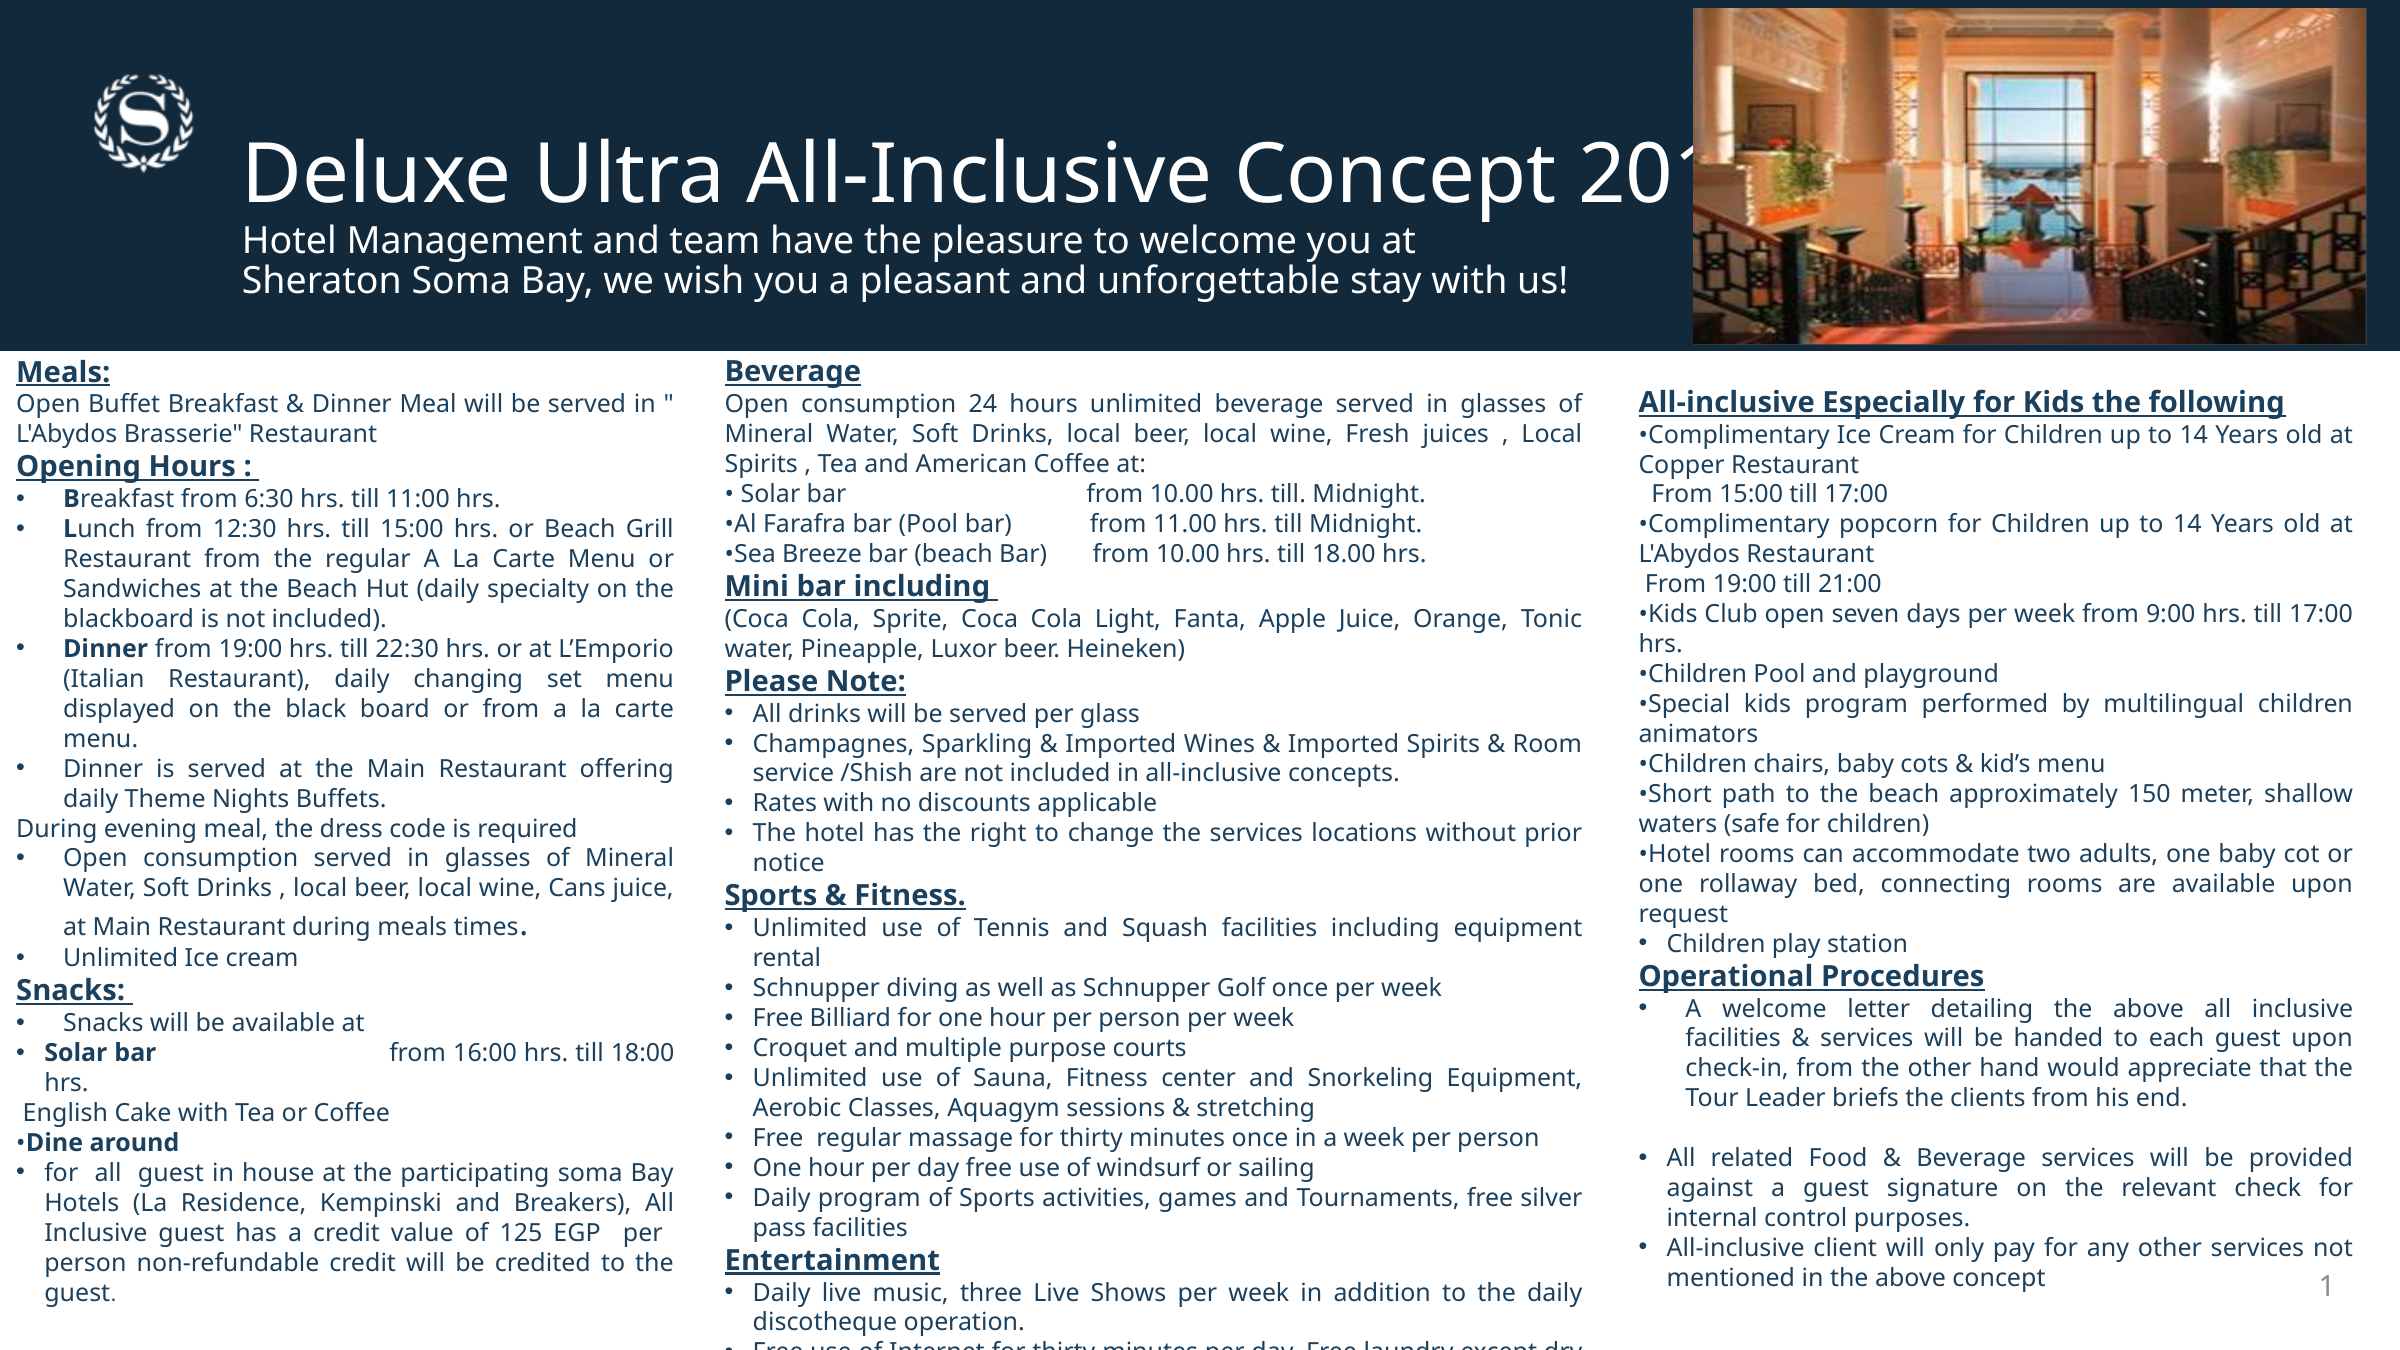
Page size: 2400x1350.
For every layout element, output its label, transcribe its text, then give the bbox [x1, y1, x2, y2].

text_box Beverage Open consumption 24 hours unlimited beverage served in glasses of Mineral Water, Soft Drinks, local beer, local wine, Fresh juices , Local Spirits , Tea and American Coffee at: • Solar bar from 10.00 hrs. till. Midnight. •Al Farafra bar (Pool bar) from 11.00 hrs. till Midnight. •Sea Breeze bar (beach Bar) from 10.00 hrs. till 18.00 hrs. Mini bar including (Coca Cola, Sprite, Coca Cola Light, Fanta, Apple Juice, Orange, Tonic water, Pineapple, Luxor beer. Heineken) Please Note: All drinks will be served per glass Champagnes, Sparkling & Imported Wines & Imported Spirits & Room service /Shish are not included in all-inclusive concepts. Rates with no discounts applicable The hotel has the right to change the services locations without prior notice Sports & Fitness. Unlimited use of Tennis and Squash facilities including equipment rental Schnupper diving as well as Schnupper Golf once per week Free Billiard for one hour per person per week Croquet and multiple purpose courts Unlimited use of Sauna, Fitness center and Snorkeling Equipment, Aerobic Classes, Aquagym sessions & stretching Free regular massage for thirty minutes once in a week per person One hour per day free use of windsurf or sailing Daily program of Sports activities, games and Tournaments, free silver pass facilities Entertainment Daily live music, three Live Shows per week in addition to the daily discotheque operation. Free use of Internet for thirty minutes per day, Free laundry except dry clean VIP amenities in the room [709, 345, 1599, 1350]
text_box [62, 775, 709, 848]
text_box All-inclusive Especially for Kids the following •Complimentary Ice Cream for Children up to 14 Years old at Copper Restaurant From 15:00 till 17:00 •Complimentary popcorn for Children up to 14 Years old at L'Abydos Restaurant From 19:00 till 21:00 •Kids Club open seven days per week from 9:00 hrs. till 17:00 hrs. •Children Pool and playground •Special kids program performed by multilingual children animators •Children chairs, baby cots & kid’s menu •Short path to the beach approximately 150 meter, shallow waters (safe for children) •Hotel rooms can accommodate two adults, one baby cot or one rollaway bed, connecting rooms are available upon request Children play station Operational Procedures A welcome letter detailing the above all inclusive facilities & services will be handed to each guest upon check-in, from the other hand would appreciate that the Tour Leader briefs the clients from his end. All related Food & Beverage services will be provided against a guest signature on the relevant check for internal control purposes. All-inclusive client will only pay for any other services not mentioned in the above concept [1623, 375, 2369, 1324]
picture [37, 31, 321, 224]
title Deluxe Ultra All-Inclusive Concept 2018 Hotel Management and team have the pleasure to welcome you at Sheraton Soma Bay, we wish you a pleasant and unforgettable stay with us! [220, 105, 2344, 448]
text_box Meals: Open Buffet Breakfast & Dinner Meal will be served in " L'Abydos Brasserie" Restaurant Opening Hours : Breakfast from 6:30 hrs. till 11:00 hrs. Lunch from 12:30 hrs. till 15:00 hrs. or Beach Grill Restaurant from the regular A La Carte Menu or Sandwiches at the Beach Hut (daily specialty on the blackboard is not included). Dinner from 19:00 hrs. till 22:30 hrs. or at L’Emporio (Italian Restaurant), daily changing set menu displayed on the black board or from a la carte menu. Dinner is served at the Main Restaurant offering daily Theme Nights Buffets. During evening meal, the dress code is required Open consumption served in glasses of Mineral Water, Soft Drinks , local beer, local wine, Cans juice, at Main Restaurant during meals times. Unlimited Ice cream Snacks: Snacks will be available at Solar bar from 16:00 hrs. till 18:00 hrs. English Cake with Tea or Coffee •Dine around for all guest in house at the participating soma Bay Hotels (La Residence, Kempinski and Breakers), All Inclusive guest has a credit value of 125 EGP per person non-refundable credit will be credited to the guest. [1, 345, 690, 1350]
picture [1693, 8, 2370, 346]
